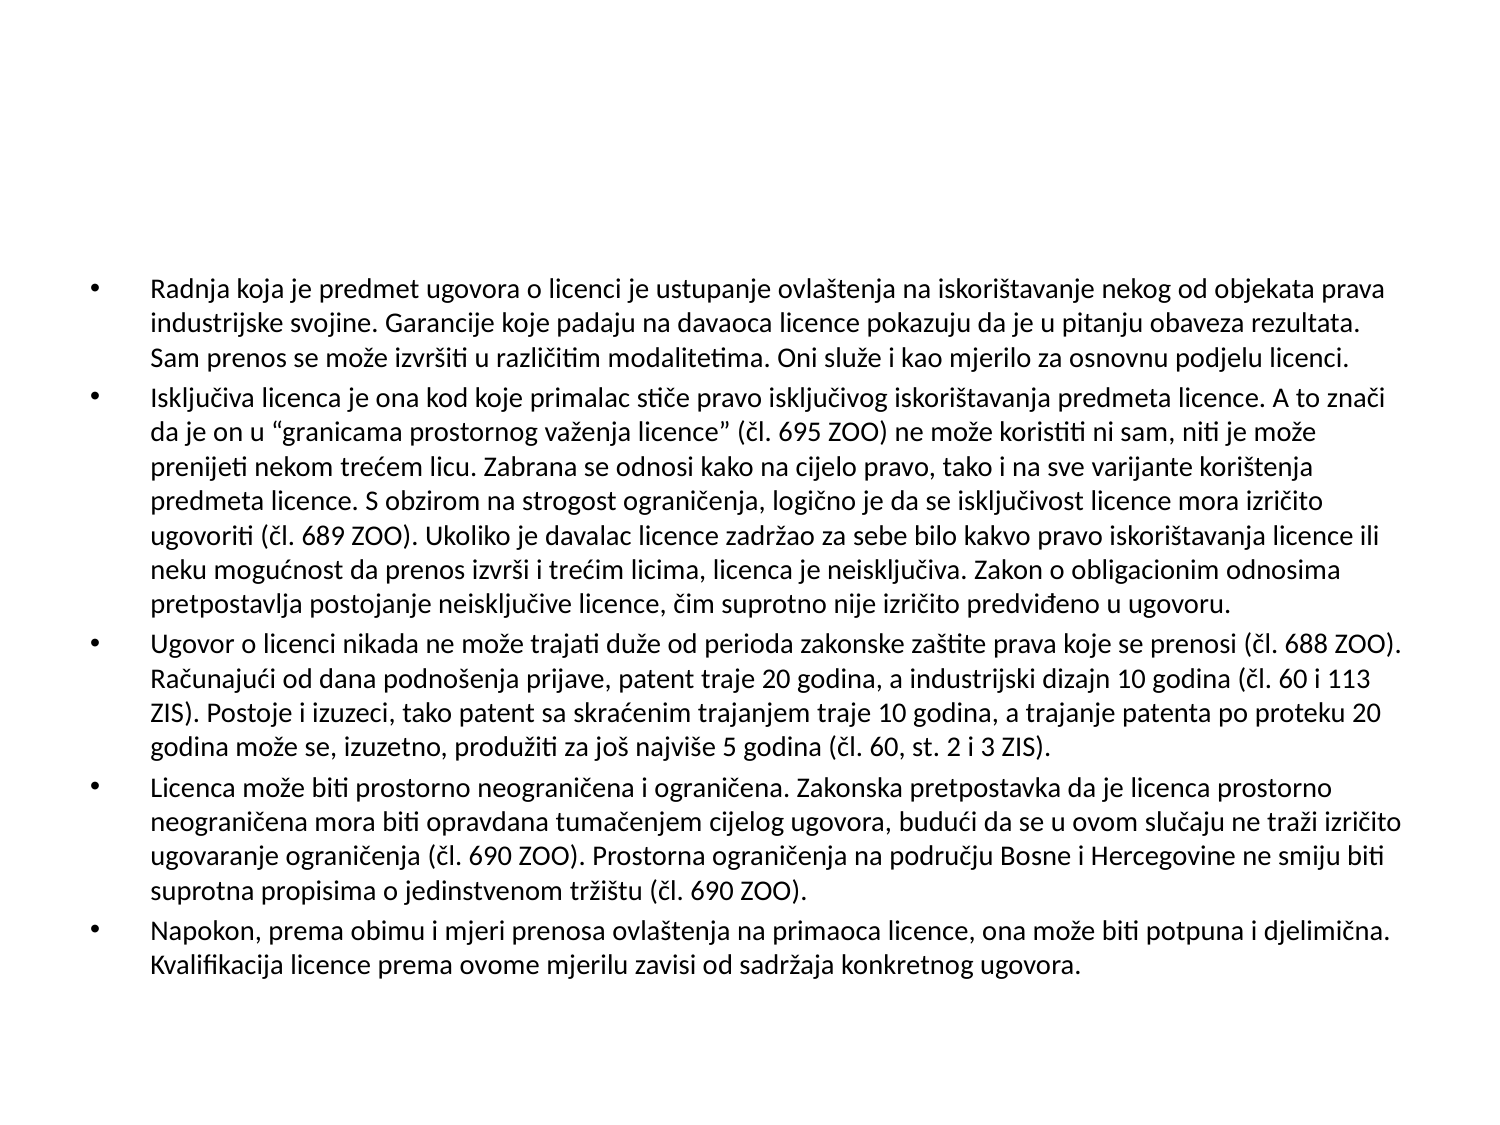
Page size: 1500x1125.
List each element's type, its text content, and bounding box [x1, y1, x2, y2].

list Radnja koja je predmet ugovora o licenci je ustupanje ovlaštenja na iskorištavanje nekog od objekata prava industrijske svojine. Garancije koje padaju na davaoca licence pokazuju da je u pitanju obaveza rezultata. Sam prenos se može izvršiti u različitim modalitetima. Oni služe i kao mjerilo za osnovnu podjelu licenci. Isključiva licenca je ona kod koje primalac stiče pravo isključivog iskorištavanja predmeta licence. A to znači da je on u “granicama prostornog važenja licence” (čl. 695 ZOO) ne može koristiti ni sam, niti je može prenijeti nekom trećem licu. Zabrana se odnosi kako na cijelo pravo, tako i na sve varijante korištenja predmeta licence. S obzirom na strogost ograničenja, logično je da se isključivost licence mora izričito ugovoriti (čl. 689 ZOO). Ukoliko je davalac licence zadržao za sebe bilo kakvo pravo iskorištavanja licence ili neku mogućnost da prenos izvrši i trećim licima, licenca je neisključiva. Zakon o obligacionim odnosima pretpostavlja postojanje neisključive licence, čim suprotno nije izričito predviđeno u ugovoru. Ugovor o licenci nikada ne može trajati duže od perioda zakonske zaštite prava koje se prenosi (čl. 688 ZOO). Računajući od dana podnošenja prijave, patent traje 20 godina, a industrijski dizajn 10 godina (čl. 60 i 113 ZIS). Postoje i izuzeci, tako patent sa skraćenim trajanjem traje 10 godina, a trajanje patenta po proteku 20 godina može se, izuzetno, produžiti za još najviše 5 godina (čl. 60, st. 2 i 3 ZIS). Licenca može biti prostorno neograničena i ograničena. Zakonska pretpostavka da je licenca prostorno neograničena mora biti opravdana tumačenjem cijelog ugovora, budući da se u ovom slučaju ne traži izričito ugovaranje ograničenja (čl. 690 ZOO). Prostorna ograničenja na području Bosne i Hercegovine ne smiju biti suprotna propisima o jedinstvenom tržištu (čl. 690 ZOO). Napokon, prema obimu i mjeri prenosa ovlaštenja na primaoca licence, ona može biti potpuna i djelimična. Kvalifikacija licence prema ovome mjerilu zavisi od sadržaja konkretnog ugovora. [75, 262, 1425, 1005]
